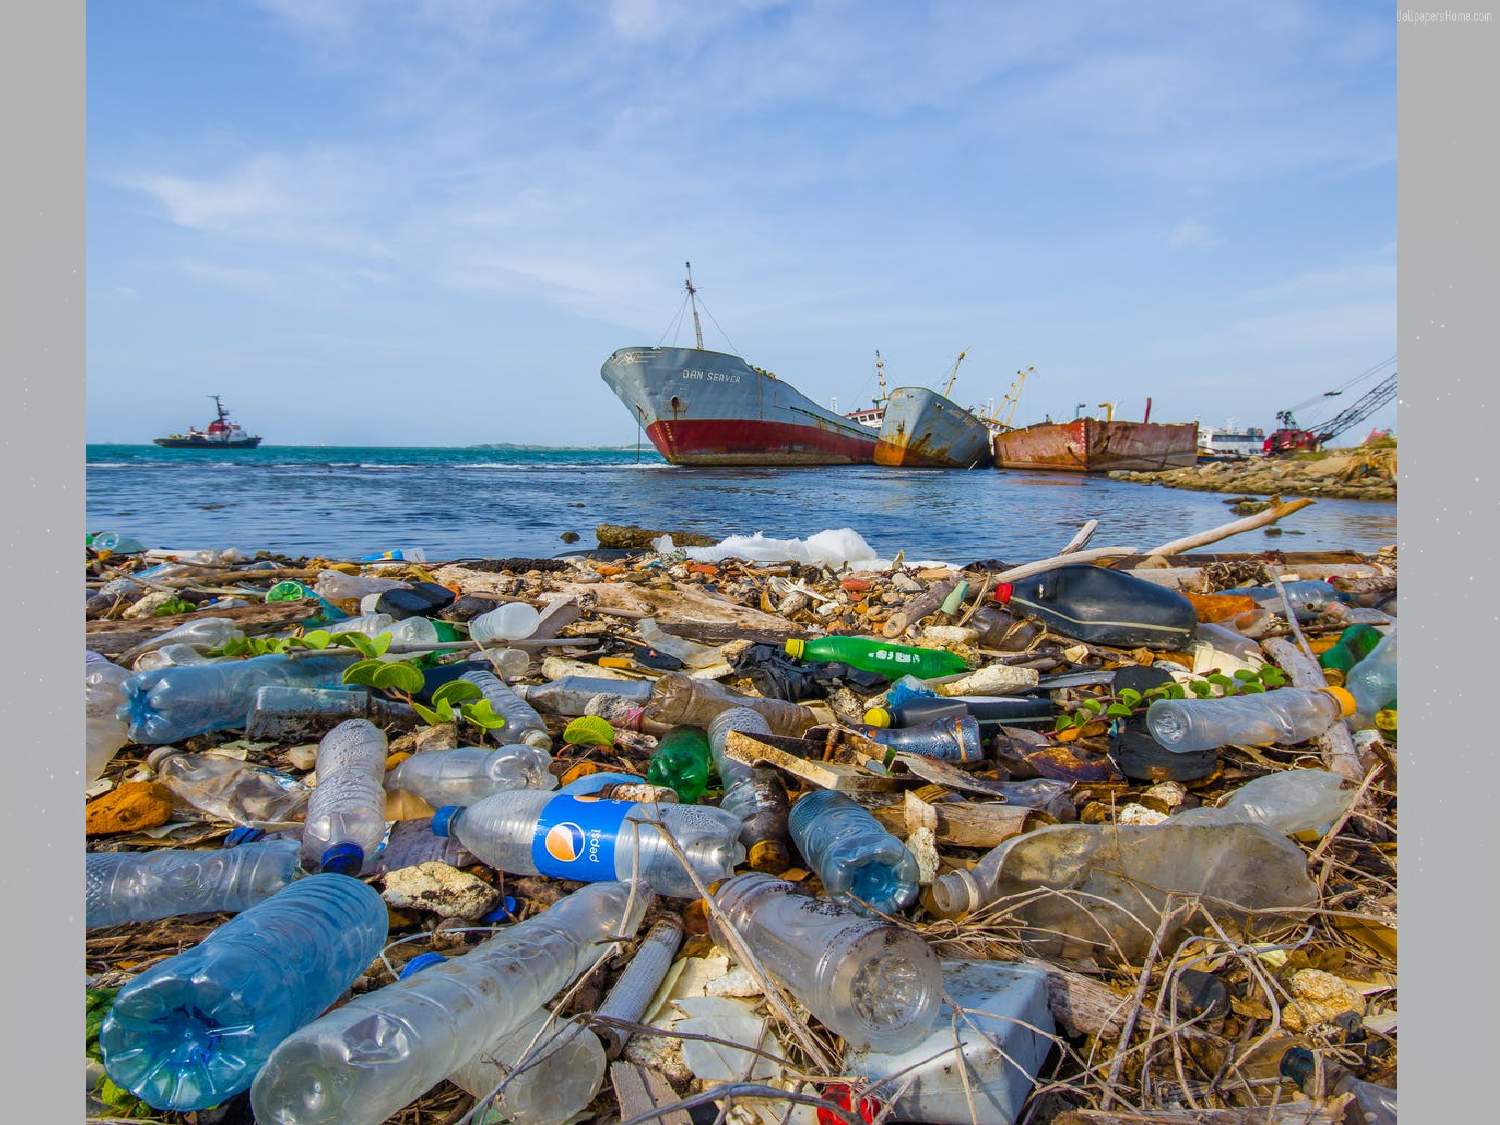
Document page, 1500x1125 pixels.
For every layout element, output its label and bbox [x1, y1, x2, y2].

picture [86, 0, 1397, 1125]
